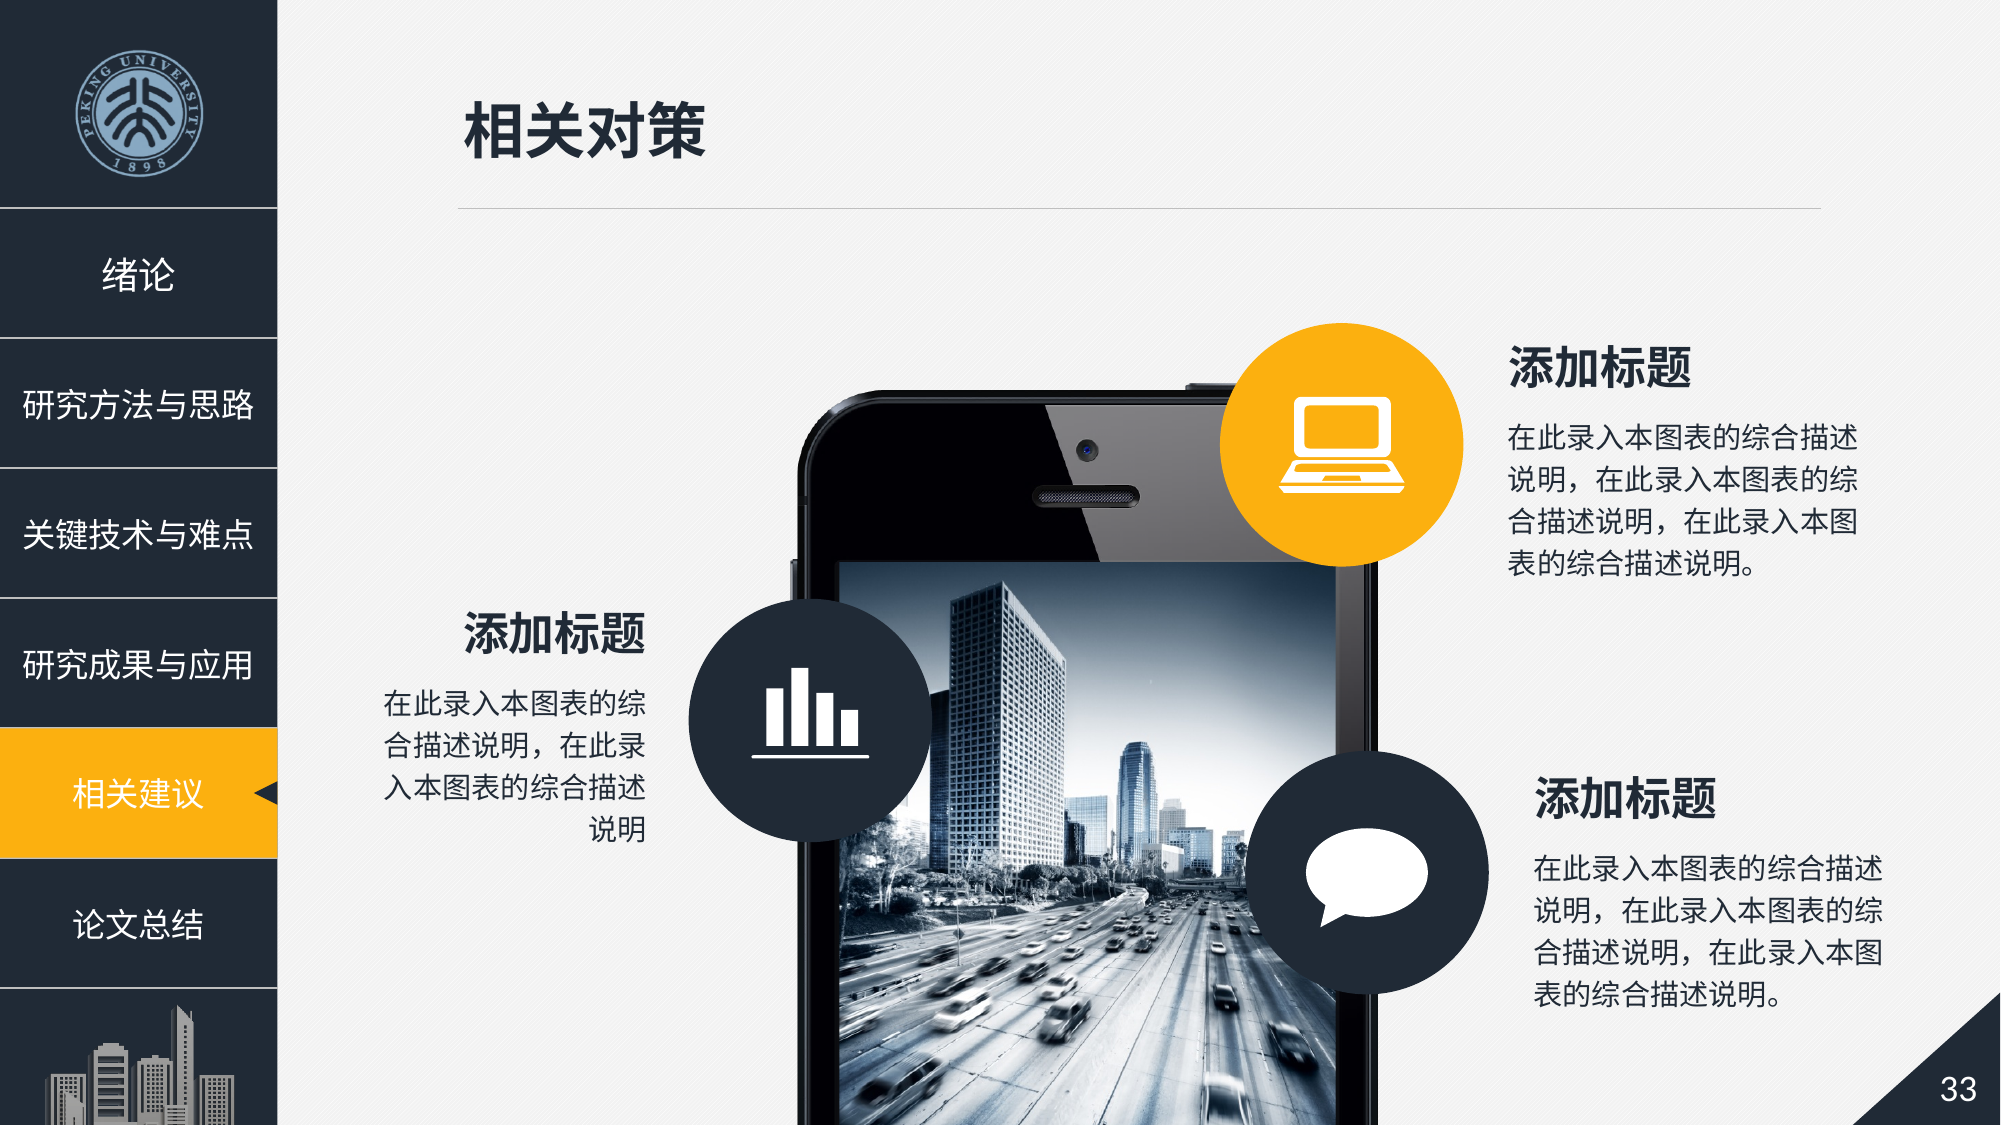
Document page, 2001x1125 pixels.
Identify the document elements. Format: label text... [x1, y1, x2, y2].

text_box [1245, 750, 1489, 995]
text_box 添加标题 [447, 597, 662, 668]
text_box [1219, 323, 1464, 567]
picture [16, 1004, 260, 1125]
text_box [688, 598, 933, 843]
text_box 添加标题 [1494, 331, 1708, 402]
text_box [704, 383, 1487, 1125]
text_box 在此录入本图表的综合描述说明，在此录入本图表的综合描述说明，在此录入本图表的综合描述说明。 [1492, 405, 1894, 588]
text_box 在此录入本图表的综合描述说明，在此录入本图表的综合描述说明，在此录入本图表的综合描述说明。 [1518, 836, 1919, 1019]
text_box 在此录入本图表的综合描述说明，在此录入本图表的综合描述说明 [352, 671, 663, 855]
text_box 添加标题 [1519, 762, 1733, 832]
text_box 相关对策 [448, 84, 723, 173]
